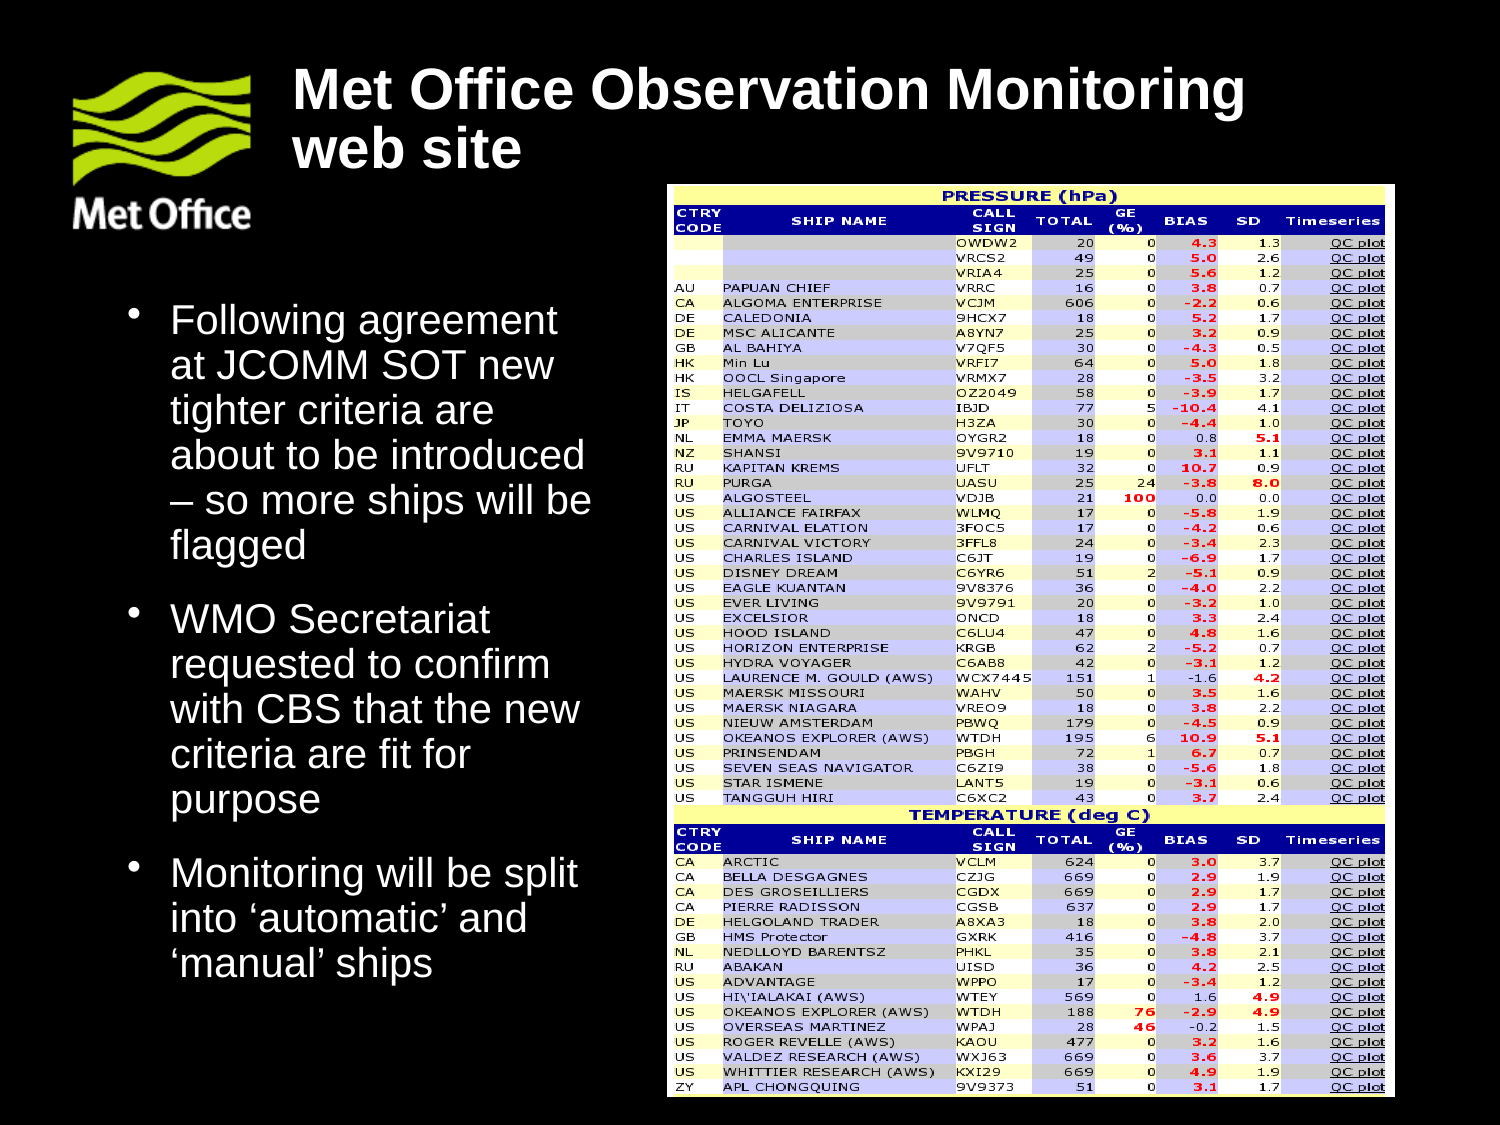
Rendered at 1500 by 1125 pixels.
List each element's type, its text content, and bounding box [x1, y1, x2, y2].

title [287, 138, 1426, 283]
picture [0, 0, 1500, 1125]
list Following agreement at JCOMM SOT new tighter criteria are about to be introduced – so more ships will be flagged WMO Secretariat requested to confirm with CBS that the new criteria are fit for purpose Monitoring will be split into ‘automatic’ and ‘manual’ ships [111, 290, 609, 1071]
text_box Met Office Observation Monitoring web site [277, 54, 1500, 138]
